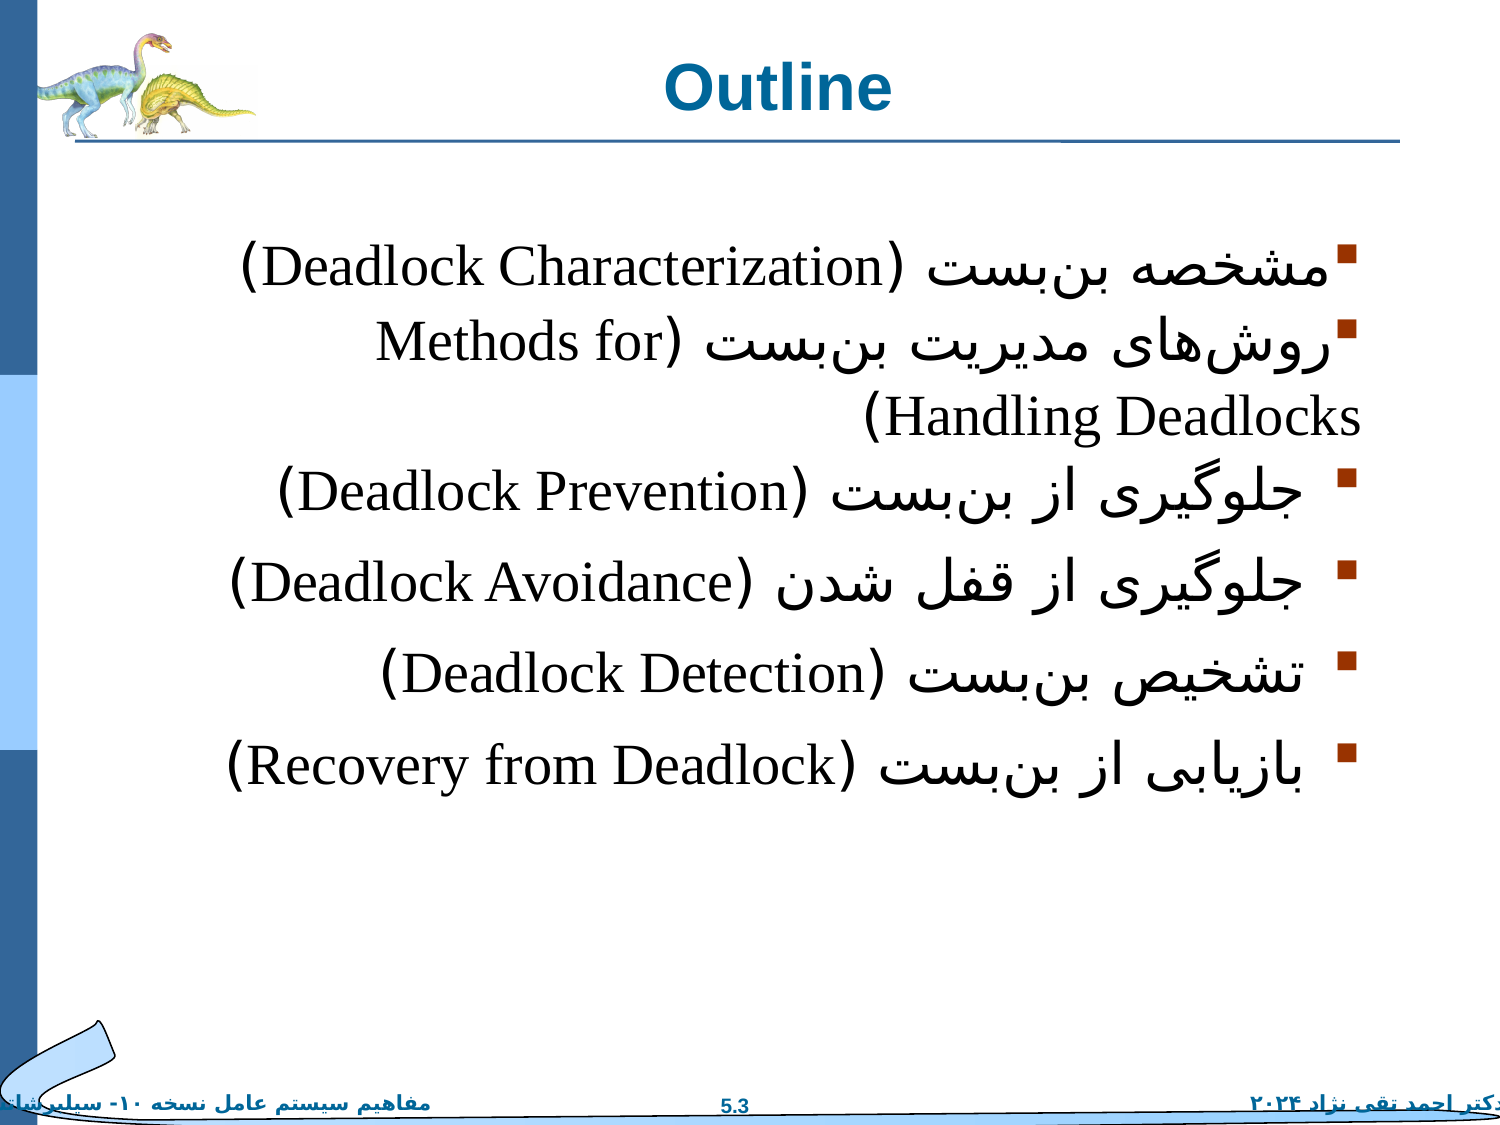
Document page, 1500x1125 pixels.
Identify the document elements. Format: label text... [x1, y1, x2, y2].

picture [38, 20, 258, 151]
list مشخصه بن‌بست (Deadlock Characterization) روش‌های مدیریت بن‌بست (Methods for Handling Deadlocks) جلوگیری از بن‌بست (Deadlock Prevention) جلوگیری از قفل شدن (Deadlock Avoidance) تشخیص بن‌بست (Deadlock Detection) بازیابی از بن‌بست (Recovery from Deadlock) [132, 214, 1377, 958]
title Outline [132, 36, 1425, 132]
